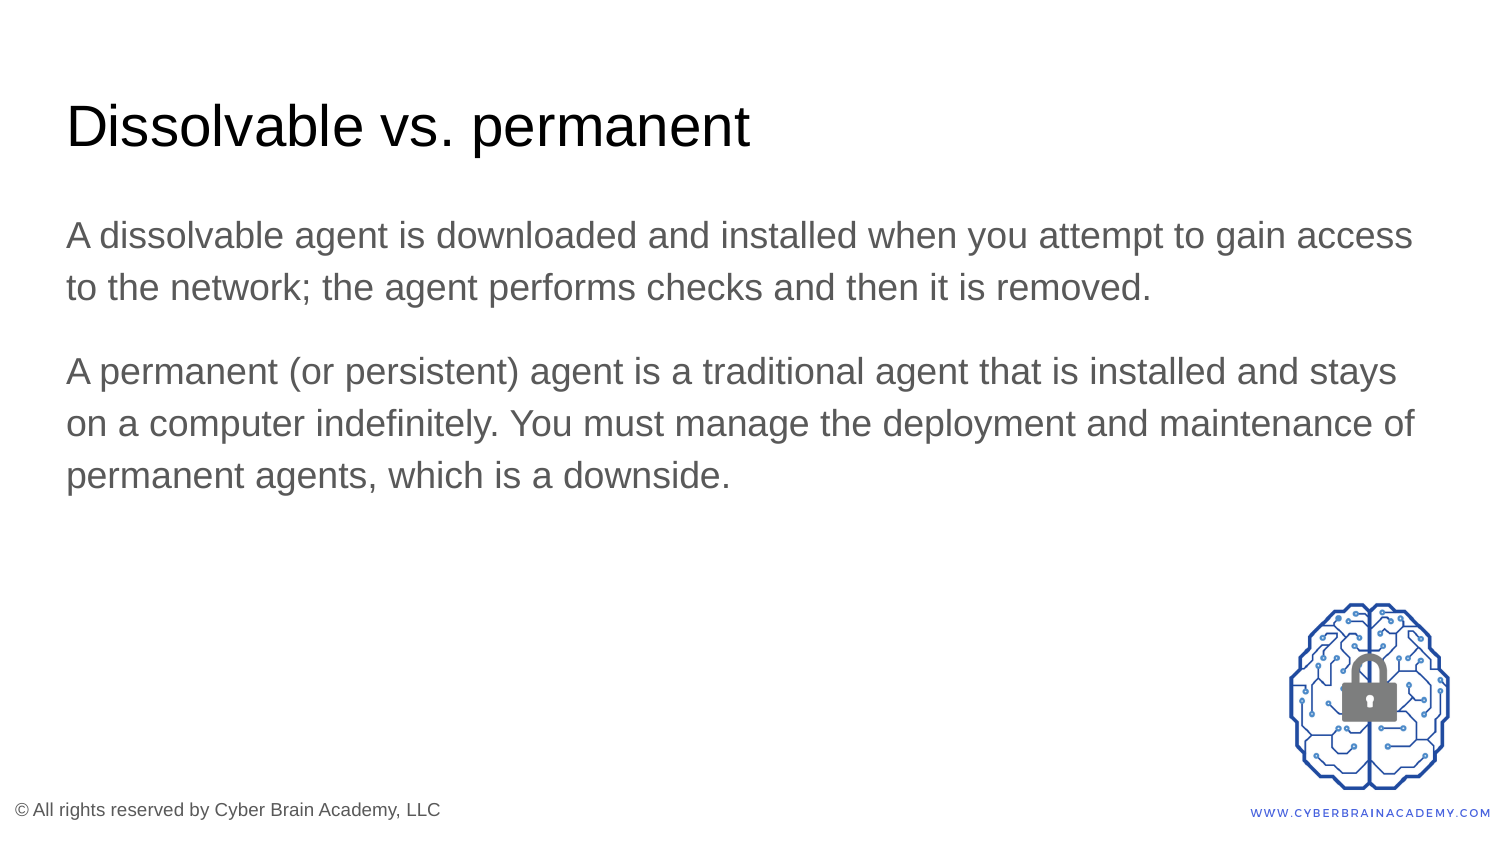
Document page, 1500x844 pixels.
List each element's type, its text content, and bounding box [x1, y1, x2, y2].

picture [1242, 586, 1500, 844]
list A dissolvable agent is downloaded and installed when you attempt to gain access to the network; the agent performs checks and then it is removed. A permanent (or persistent) agent is a traditional agent that is installed and stays on a computer indefinitely. You must manage the deployment and maintenance of permanent agents, which is a downside. [51, 189, 1449, 750]
title Dissolvable vs. permanent [51, 72, 1449, 167]
